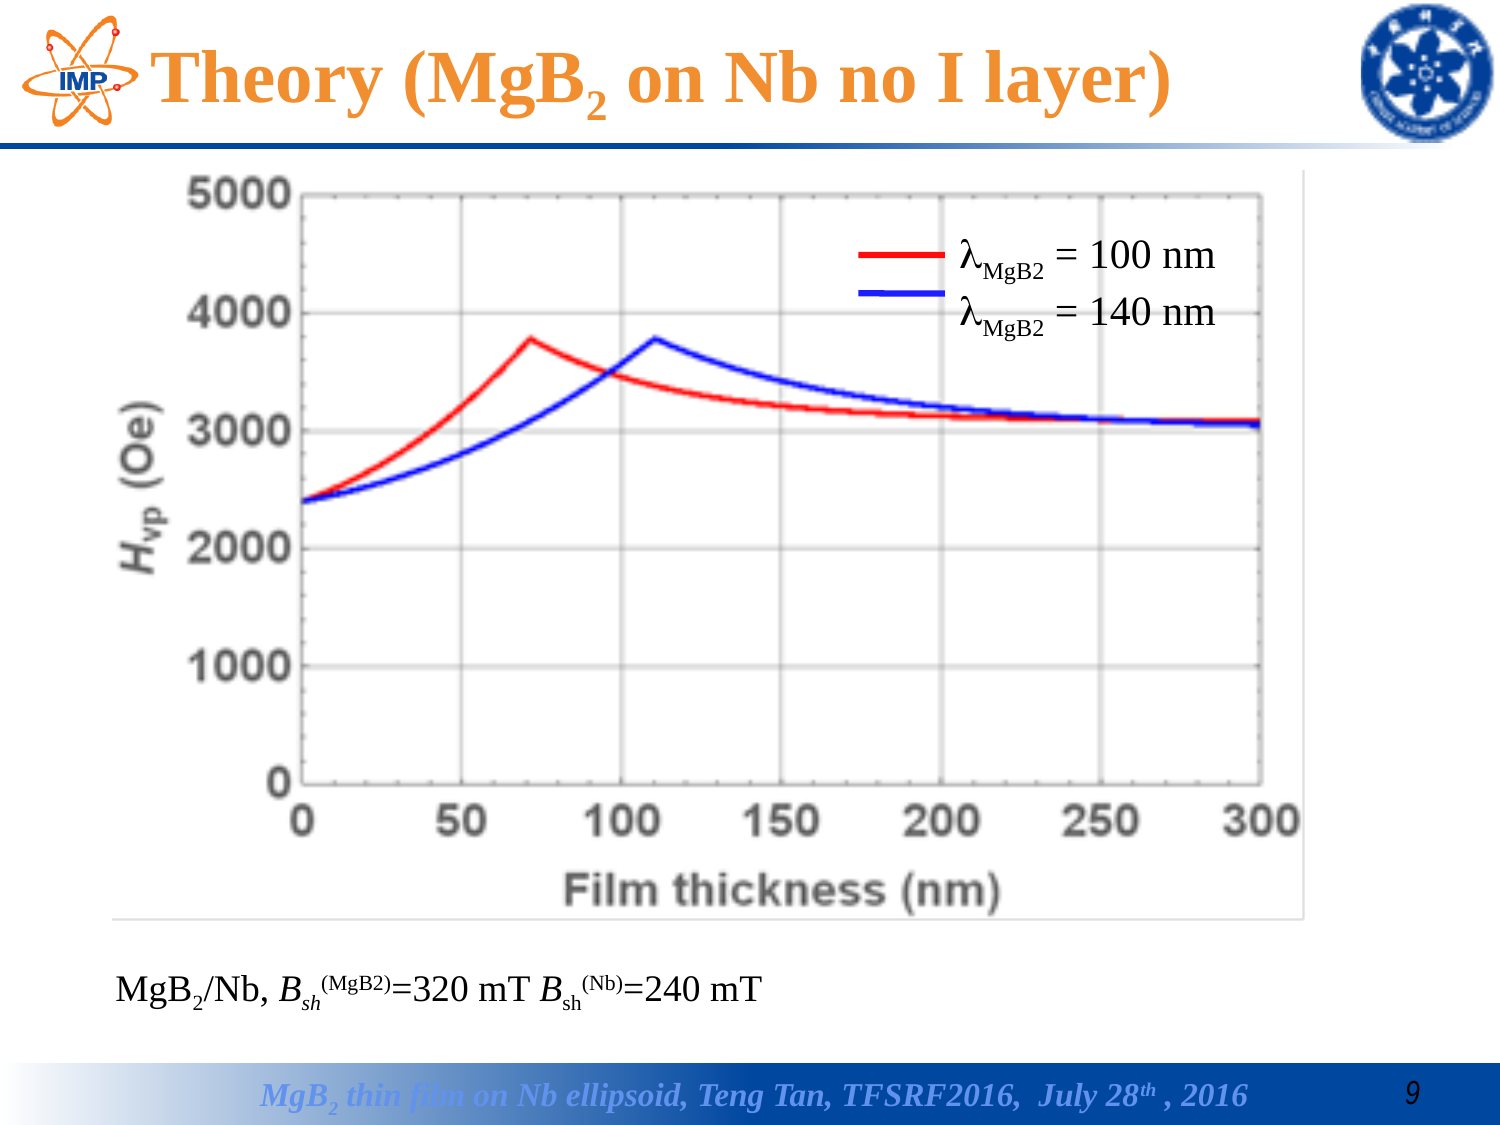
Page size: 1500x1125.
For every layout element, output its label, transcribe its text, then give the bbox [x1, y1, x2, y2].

picture [1360, 0, 1500, 143]
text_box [111, 169, 1308, 925]
title Theory (MgB2 on Nb no I layer) [135, 19, 1353, 138]
text_box MgB2/Nb, Bsh(MgB2)=320 mT Bsh(Nb)=240 mT [100, 956, 778, 1023]
